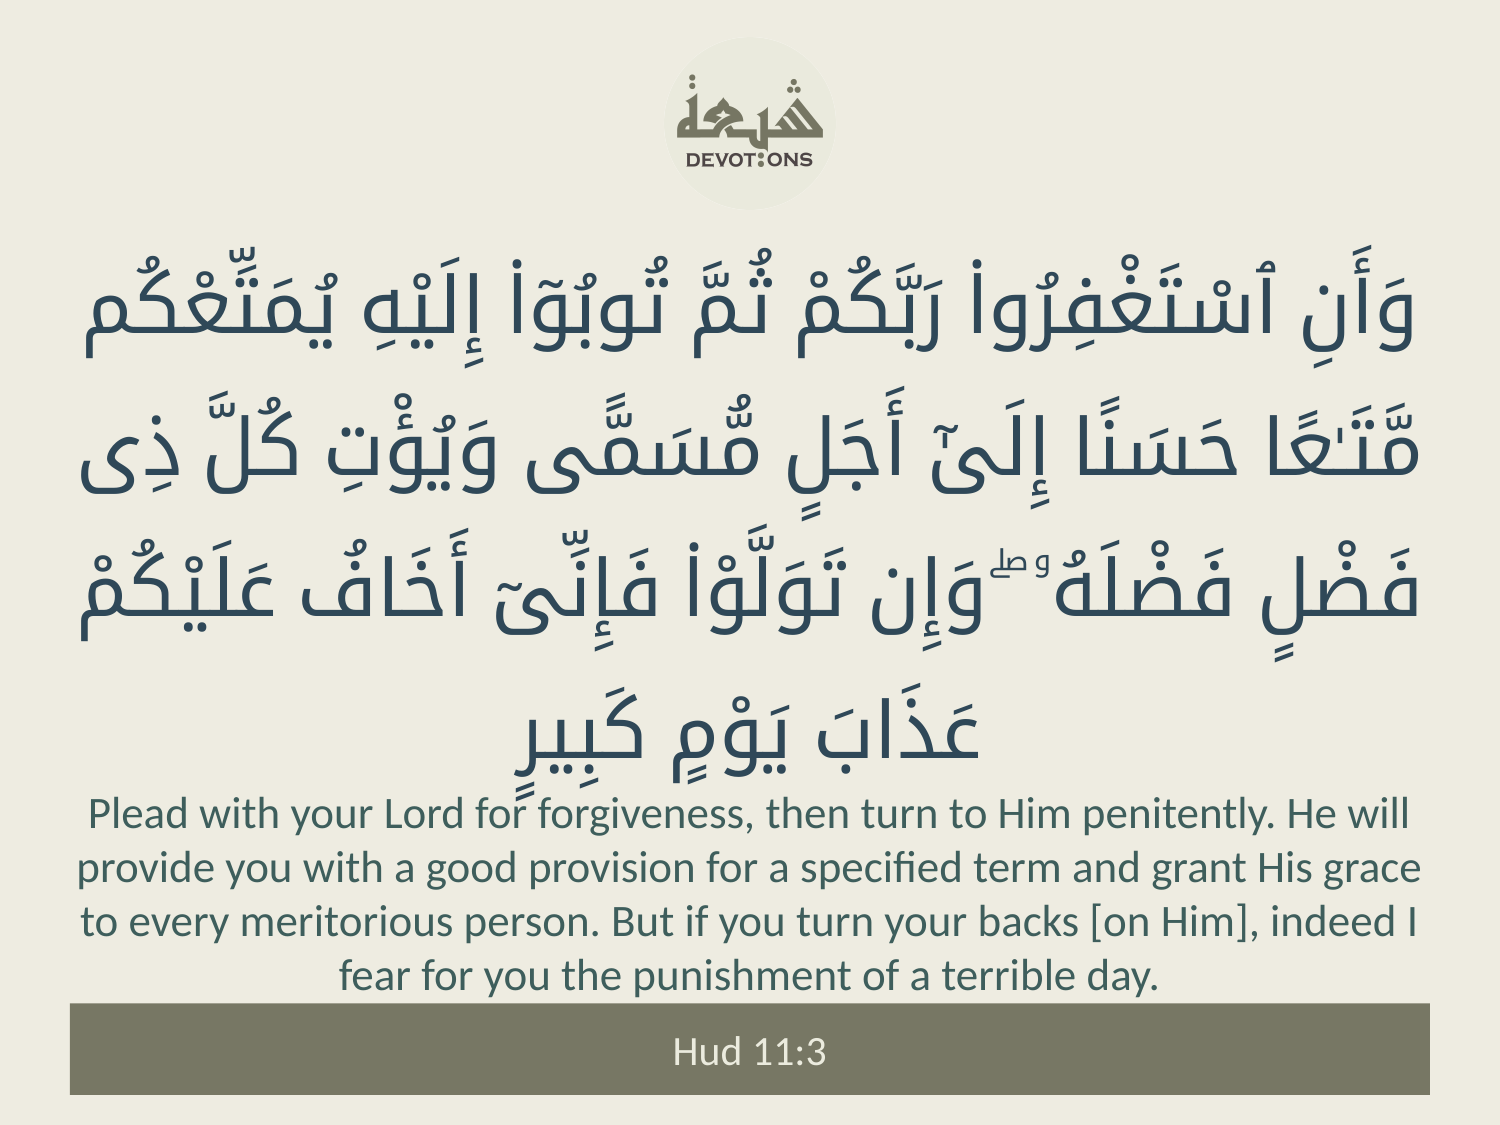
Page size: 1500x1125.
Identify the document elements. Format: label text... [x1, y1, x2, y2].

list Hud 11:3 [69, 1003, 1430, 1095]
picture [656, 29, 844, 203]
list وَأَنِ ٱسْتَغْفِرُوا۟ رَبَّكُمْ ثُمَّ تُوبُوٓا۟ إِلَيْهِ يُمَتِّعْكُم مَّتَـٰعًا حَسَنًا إِلَىٰٓ أَجَلٍ مُّسَمًّى وَيُؤْتِ كُلَّ ذِى فَضْلٍ فَضْلَهُۥ ۖ وَإِن تَوَلَّوْا۟ فَإِنِّىٓ أَخَافُ عَلَيْكُمْ عَذَابَ يَوْمٍ كَبِيرٍ Plead with your Lord for forgiveness, then turn to Him penitently. He will provide you with a good provision for a specified term and grant His grace to every meritorious person. But if you turn your backs [on Him], indeed I fear for you the punishment of a terrible day. [69, 203, 1430, 1003]
